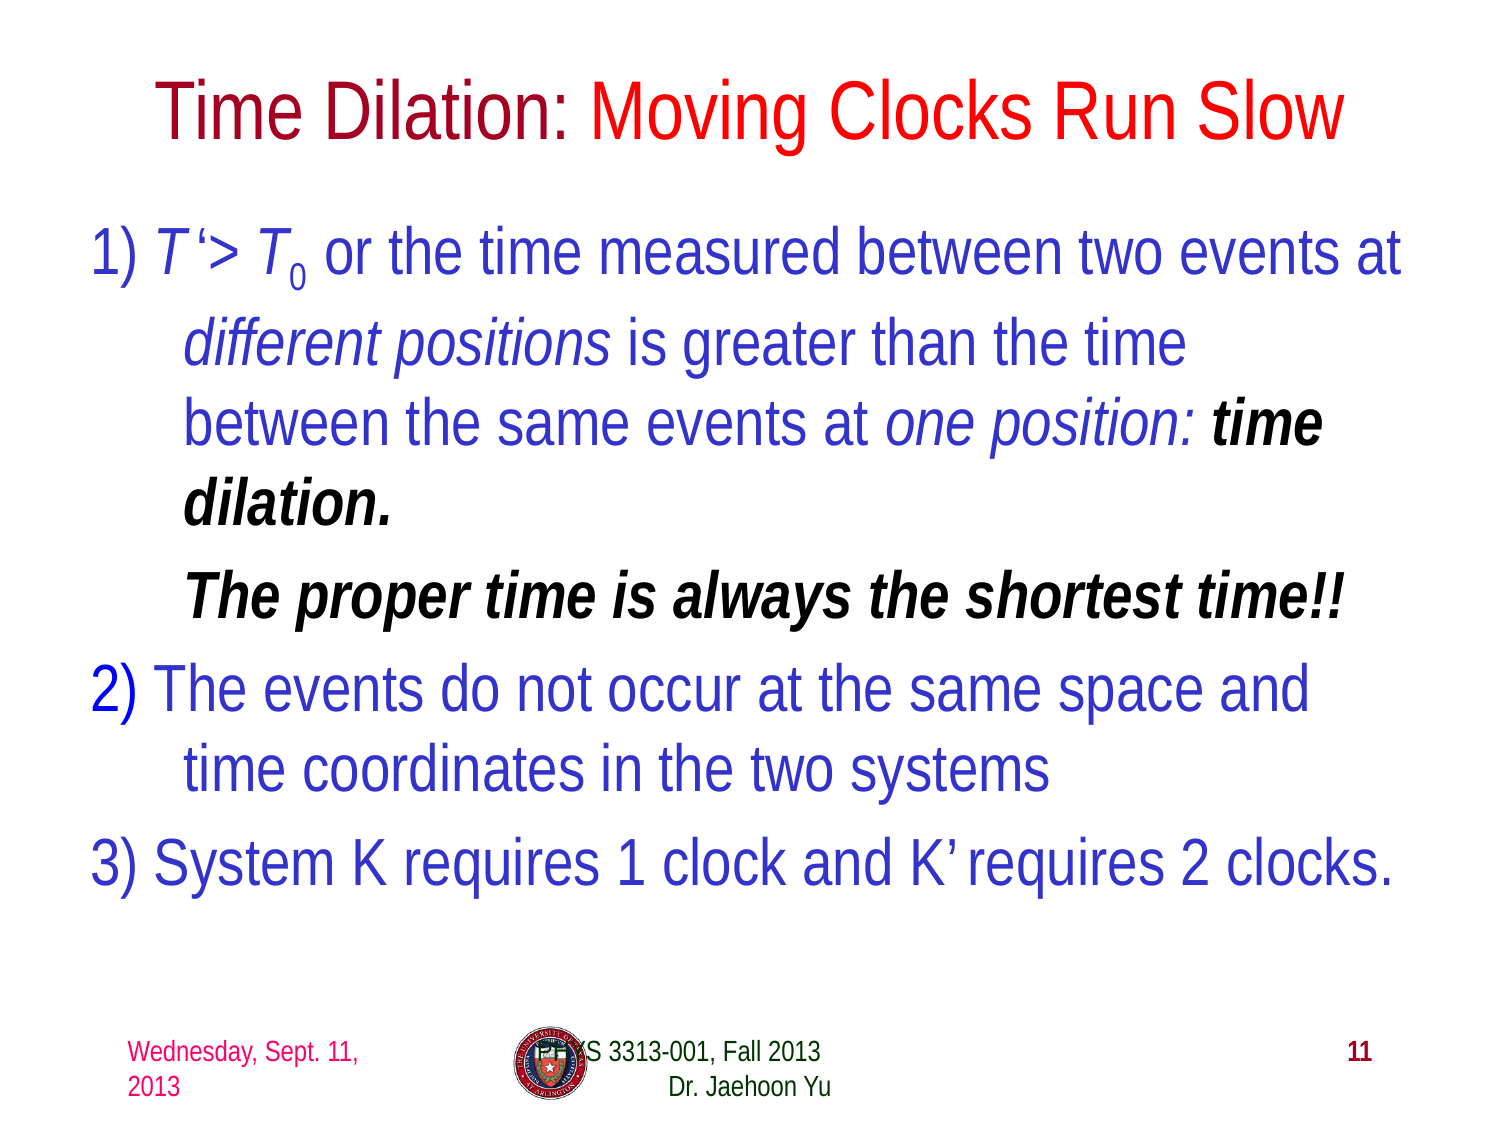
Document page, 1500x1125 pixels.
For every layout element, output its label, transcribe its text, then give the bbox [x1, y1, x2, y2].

slide_number 11 [1074, 1024, 1388, 1101]
list 1) T ‘> T0 or the time measured between two events at different positions is greater than the time between the same events at one position: time dilation. The proper time is always the shortest time!! 2) The events do not occur at the same space and time coordinates in the two systems 3) System K requires 1 clock and K’ requires 2 clocks. [74, 199, 1426, 1063]
footer PHYS 3313-001, Fall 2013 Dr. Jaehoon Yu [512, 1024, 988, 1101]
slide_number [112, 1024, 426, 1101]
title Time Dilation: Moving Clocks Run Slow [112, 12, 1388, 201]
